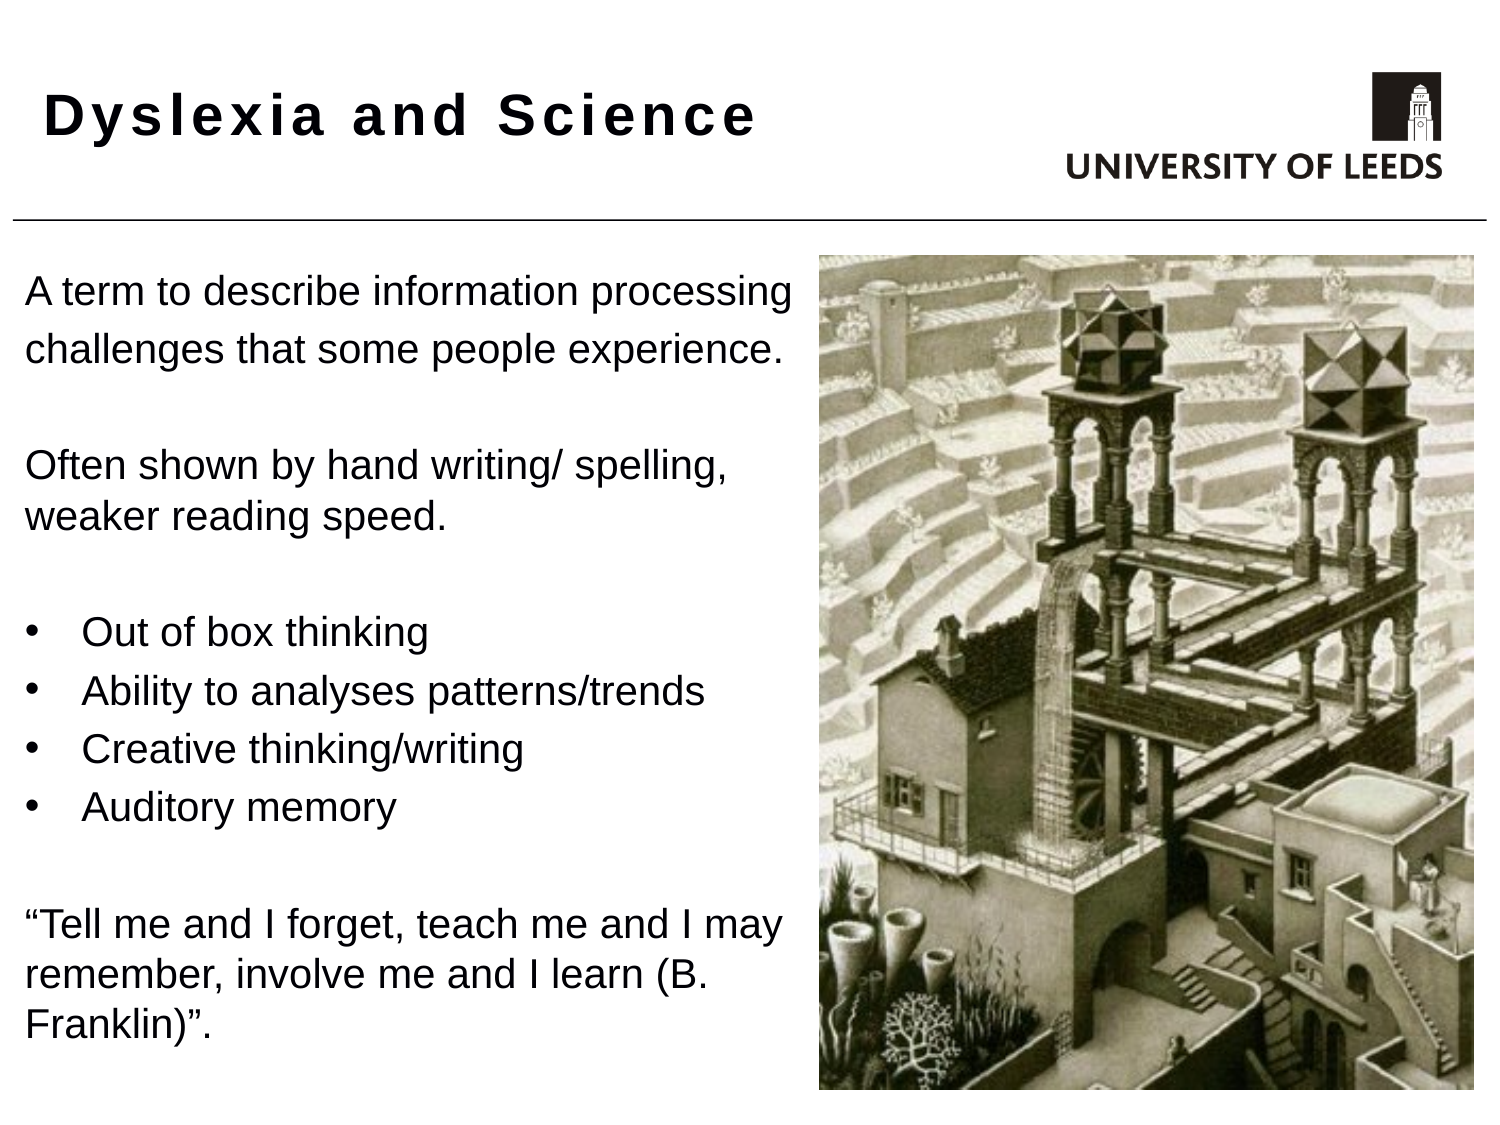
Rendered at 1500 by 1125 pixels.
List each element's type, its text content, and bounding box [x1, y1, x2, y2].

picture [1176, 72, 1442, 179]
picture [819, 255, 1474, 1090]
text_box Dyslexia and Science [28, 39, 1176, 185]
text_box A term to describe information processing challenges that some people experience. Often shown by hand writing/ spelling, weaker reading speed. Out of box thinking Ability to analyses patterns/trends Creative thinking/writing Auditory memory “Tell me and I forget, teach me and I may remember, involve me and I learn (B. Franklin)”. [10, 255, 809, 1125]
